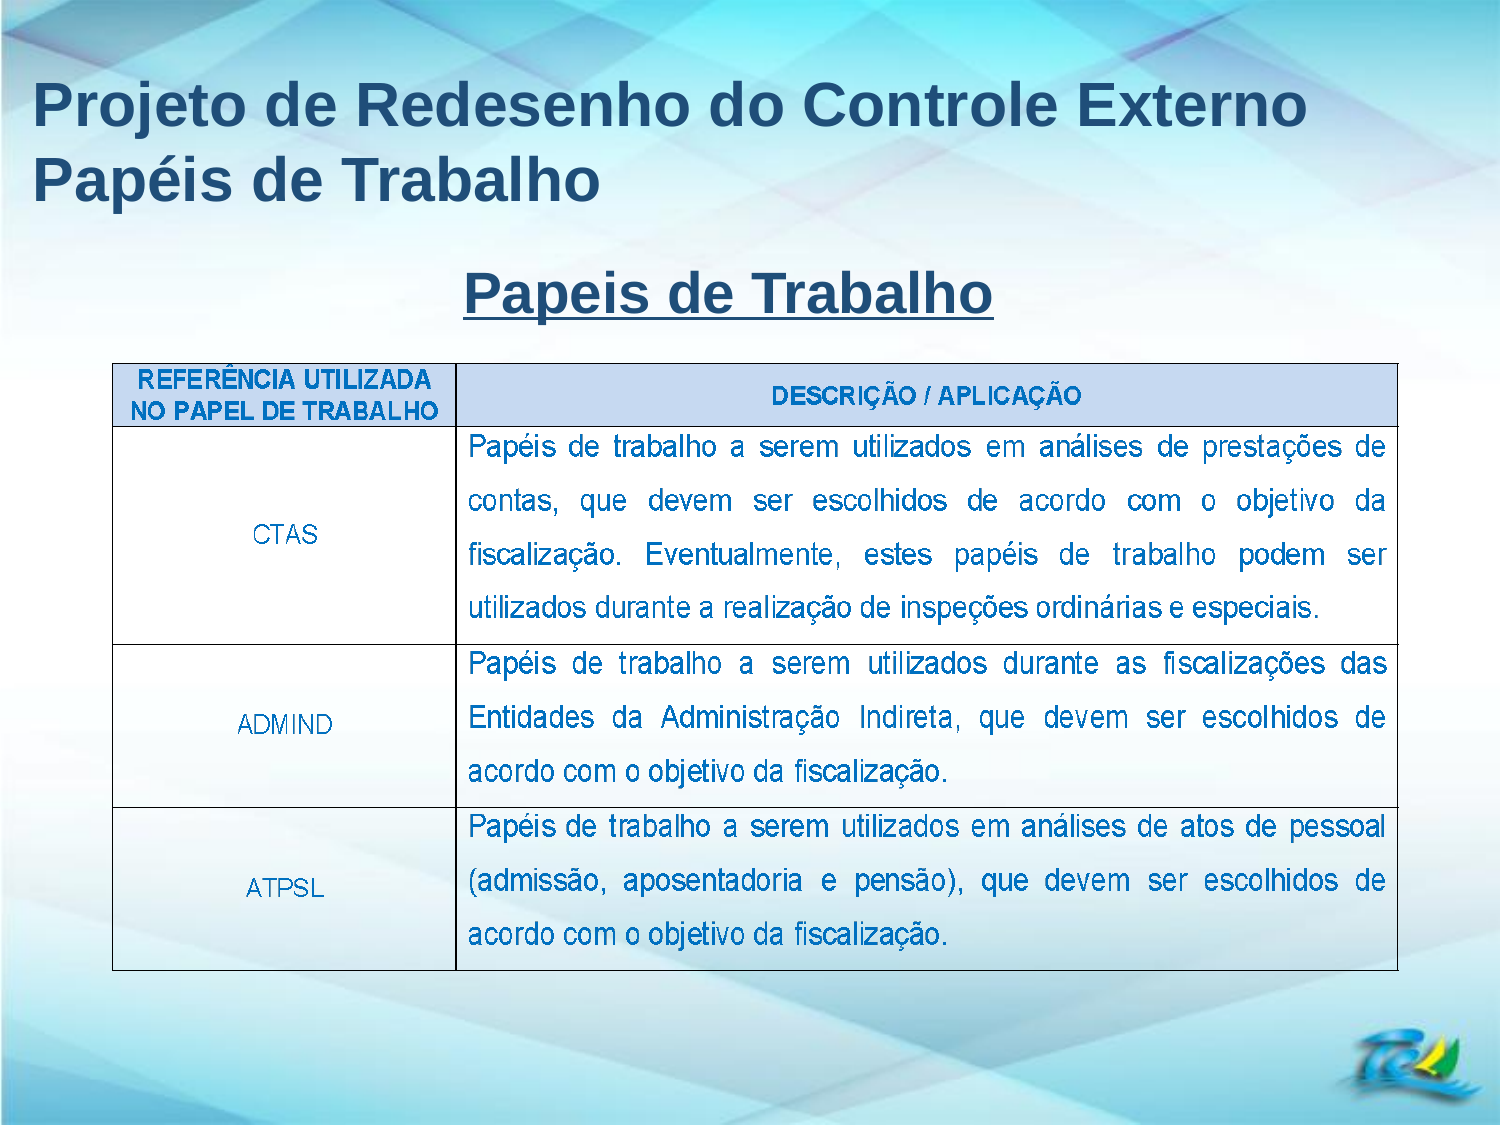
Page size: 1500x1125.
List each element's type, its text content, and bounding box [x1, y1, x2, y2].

text_box Projeto de Redesenho do Controle Externo Papéis de Trabalho [17, 57, 1482, 222]
text_box Papeis de Trabalho [17, 248, 1440, 334]
picture [0, 0, 1500, 1125]
